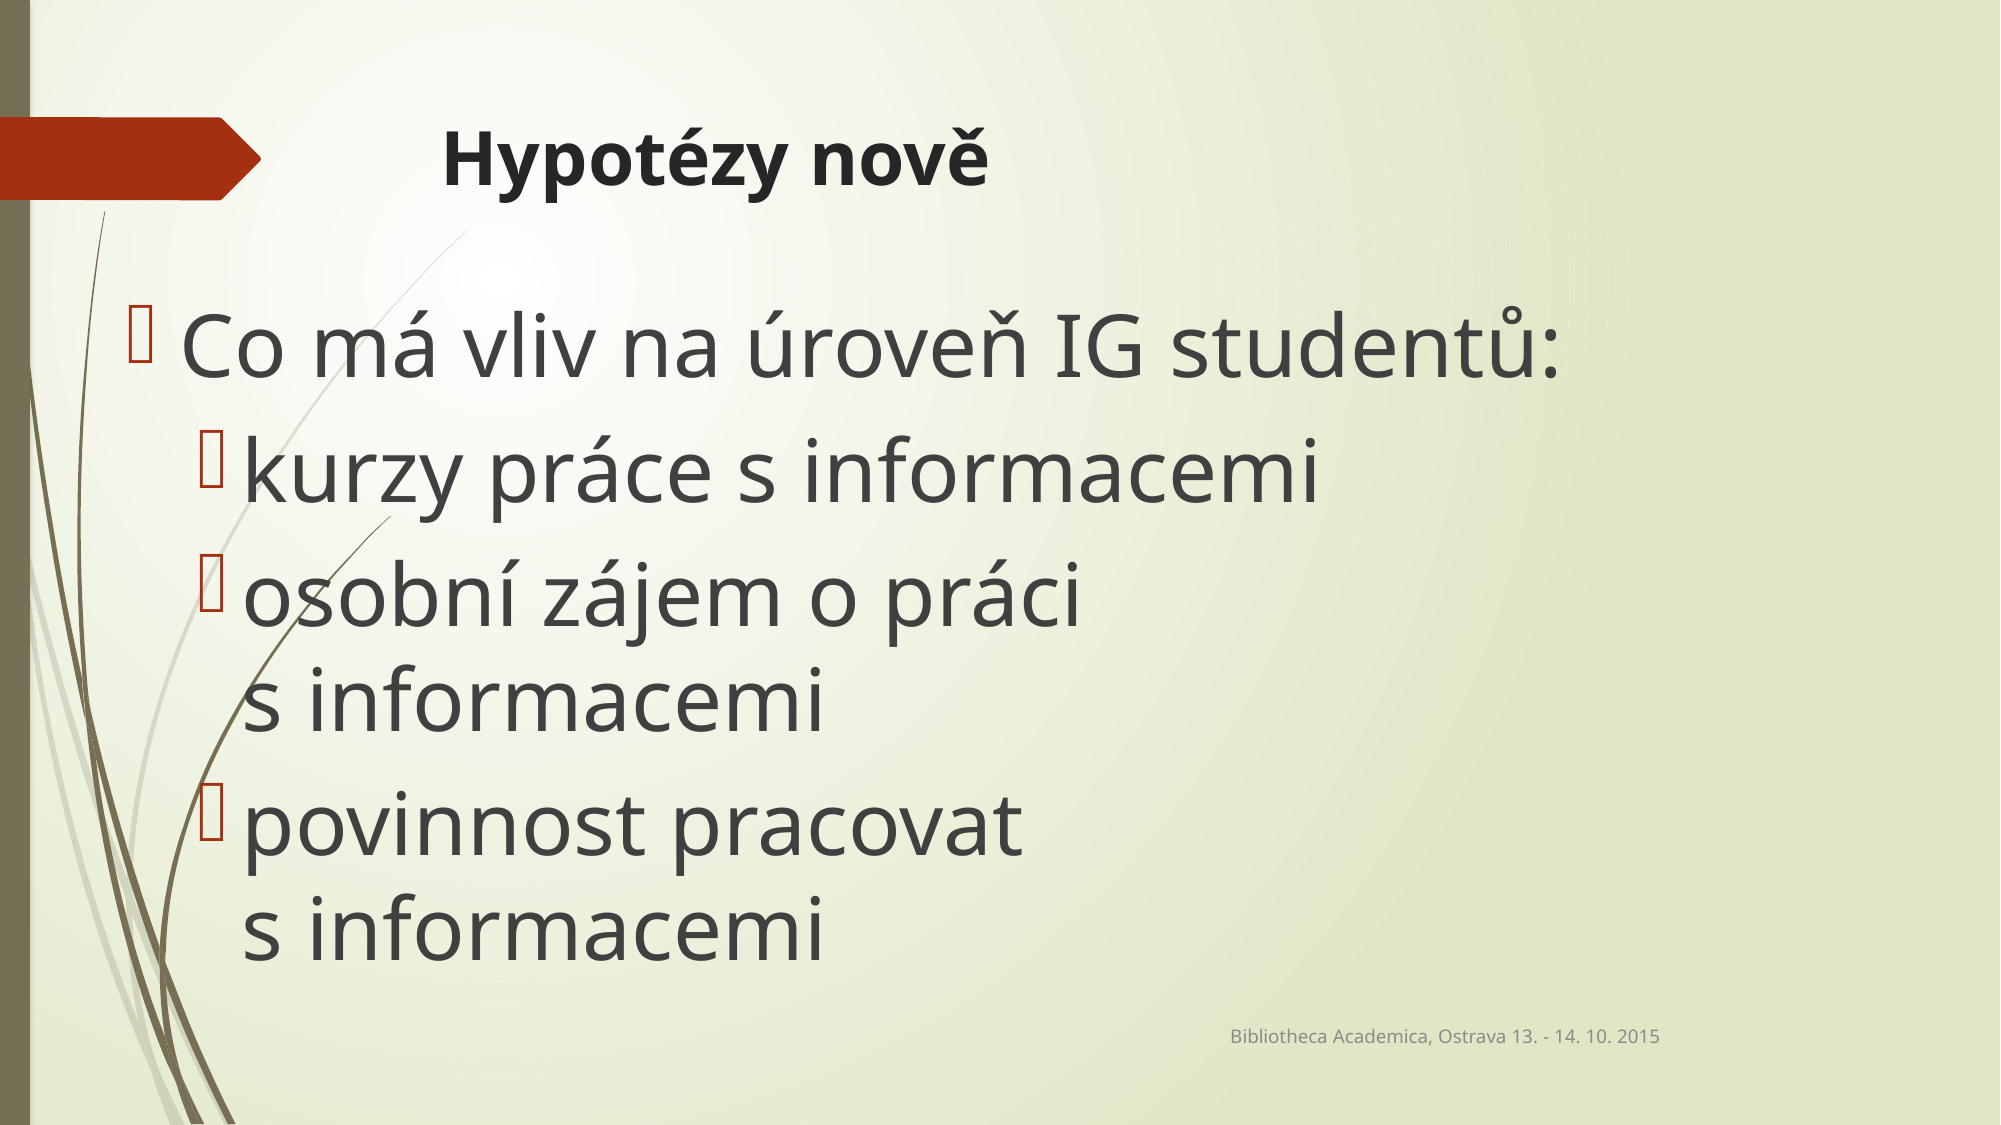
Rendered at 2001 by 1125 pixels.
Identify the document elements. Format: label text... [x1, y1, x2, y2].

footer Bibliotheca Academica, Ostrava 13. - 14. 10. 2015 [424, 1006, 1675, 1067]
title Hypotézy nově [425, 102, 1888, 313]
list Co má vliv na úroveň IG studentů: kurzy práce s informacemi osobní zájem o práci s informacemi povinnost pracovat s informacemi [111, 283, 1800, 992]
